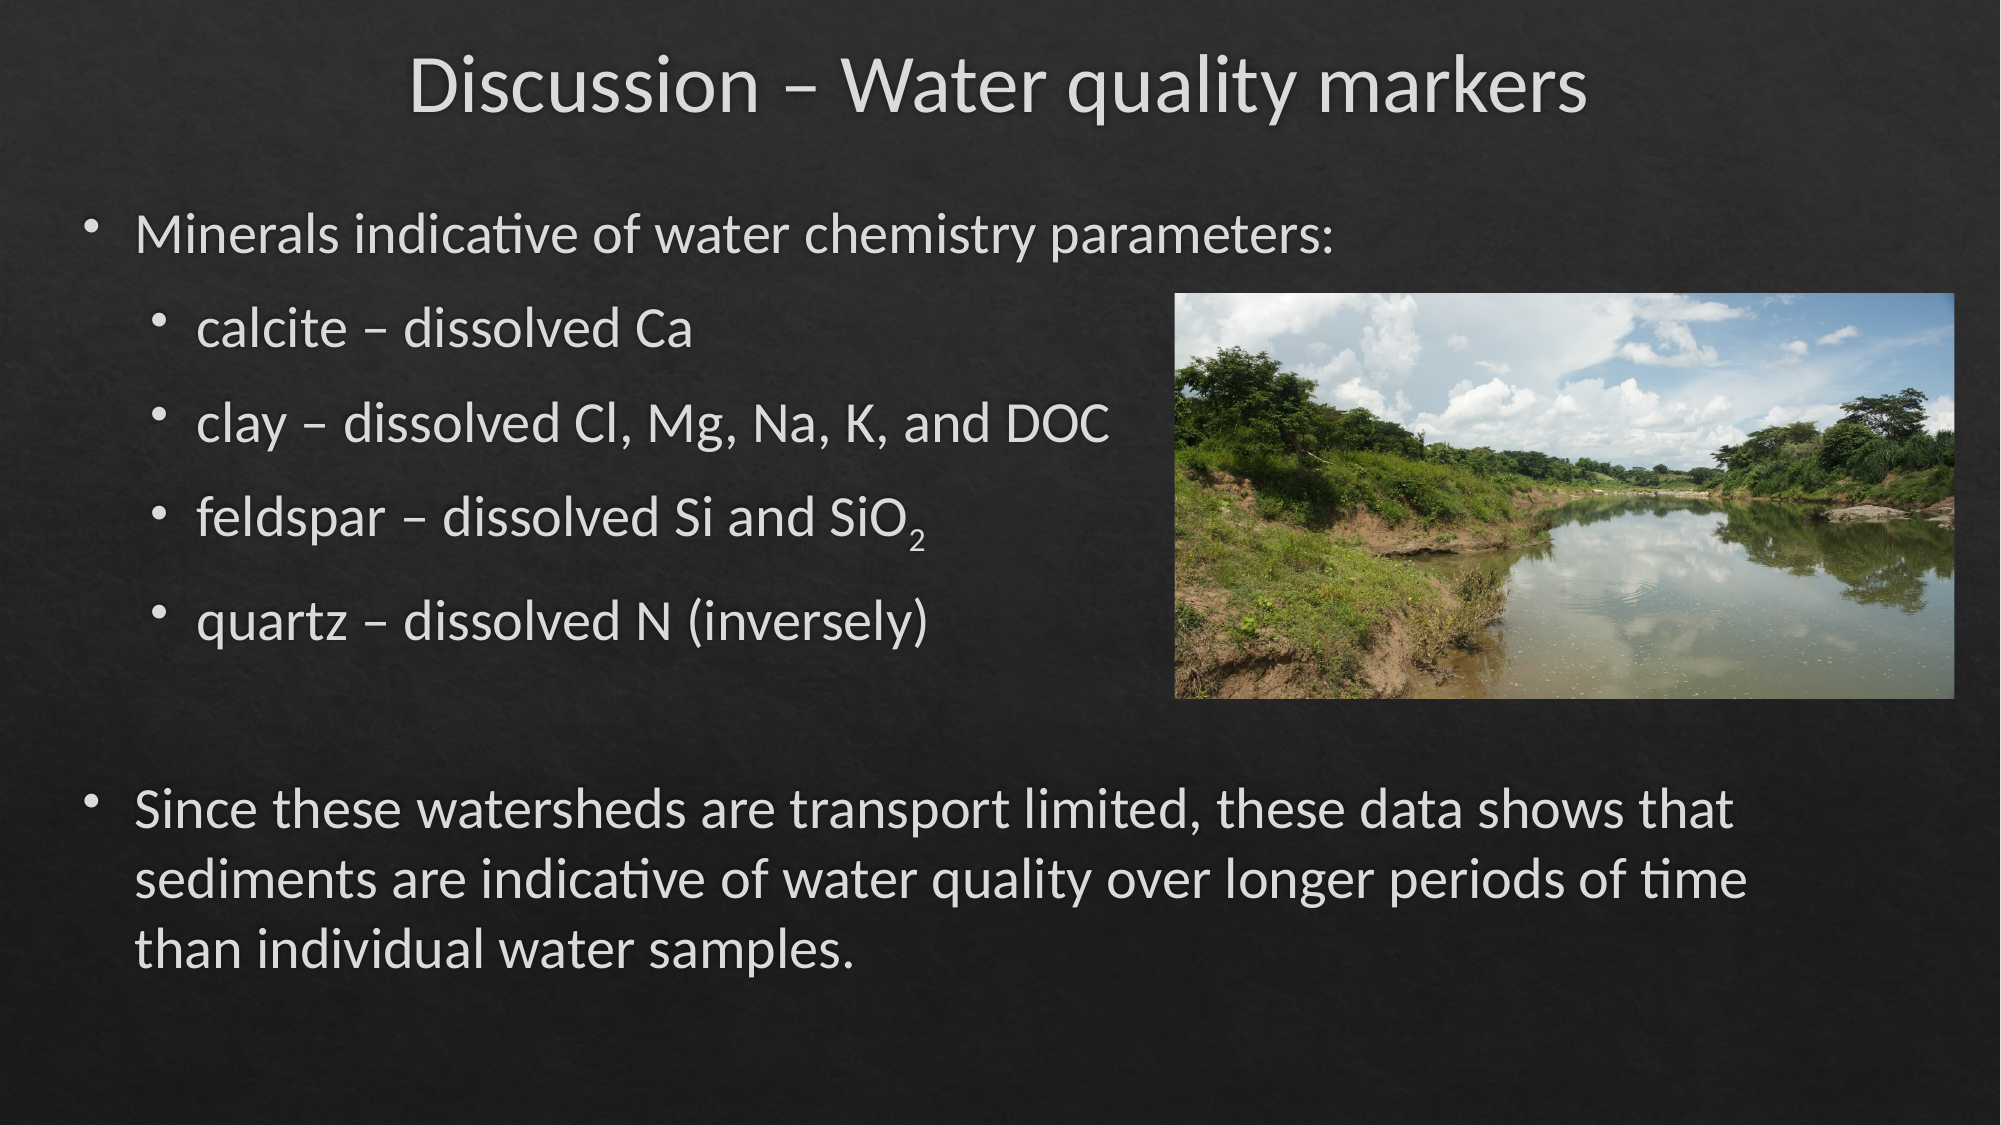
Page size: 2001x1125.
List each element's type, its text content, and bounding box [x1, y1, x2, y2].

picture [1174, 293, 1955, 700]
title Discussion – Water quality markers [149, 0, 1849, 160]
list Minerals indicative of water chemistry parameters: calcite – dissolved Ca clay – dissolved Cl, Mg, Na, K, and DOC feldspar – dissolved Si and SiO2 quartz – dissolved N (inversely) Since these watersheds are transport limited, these data shows that sediments are indicative of water quality over longer periods of time than individual water samples. [63, 187, 1849, 1086]
